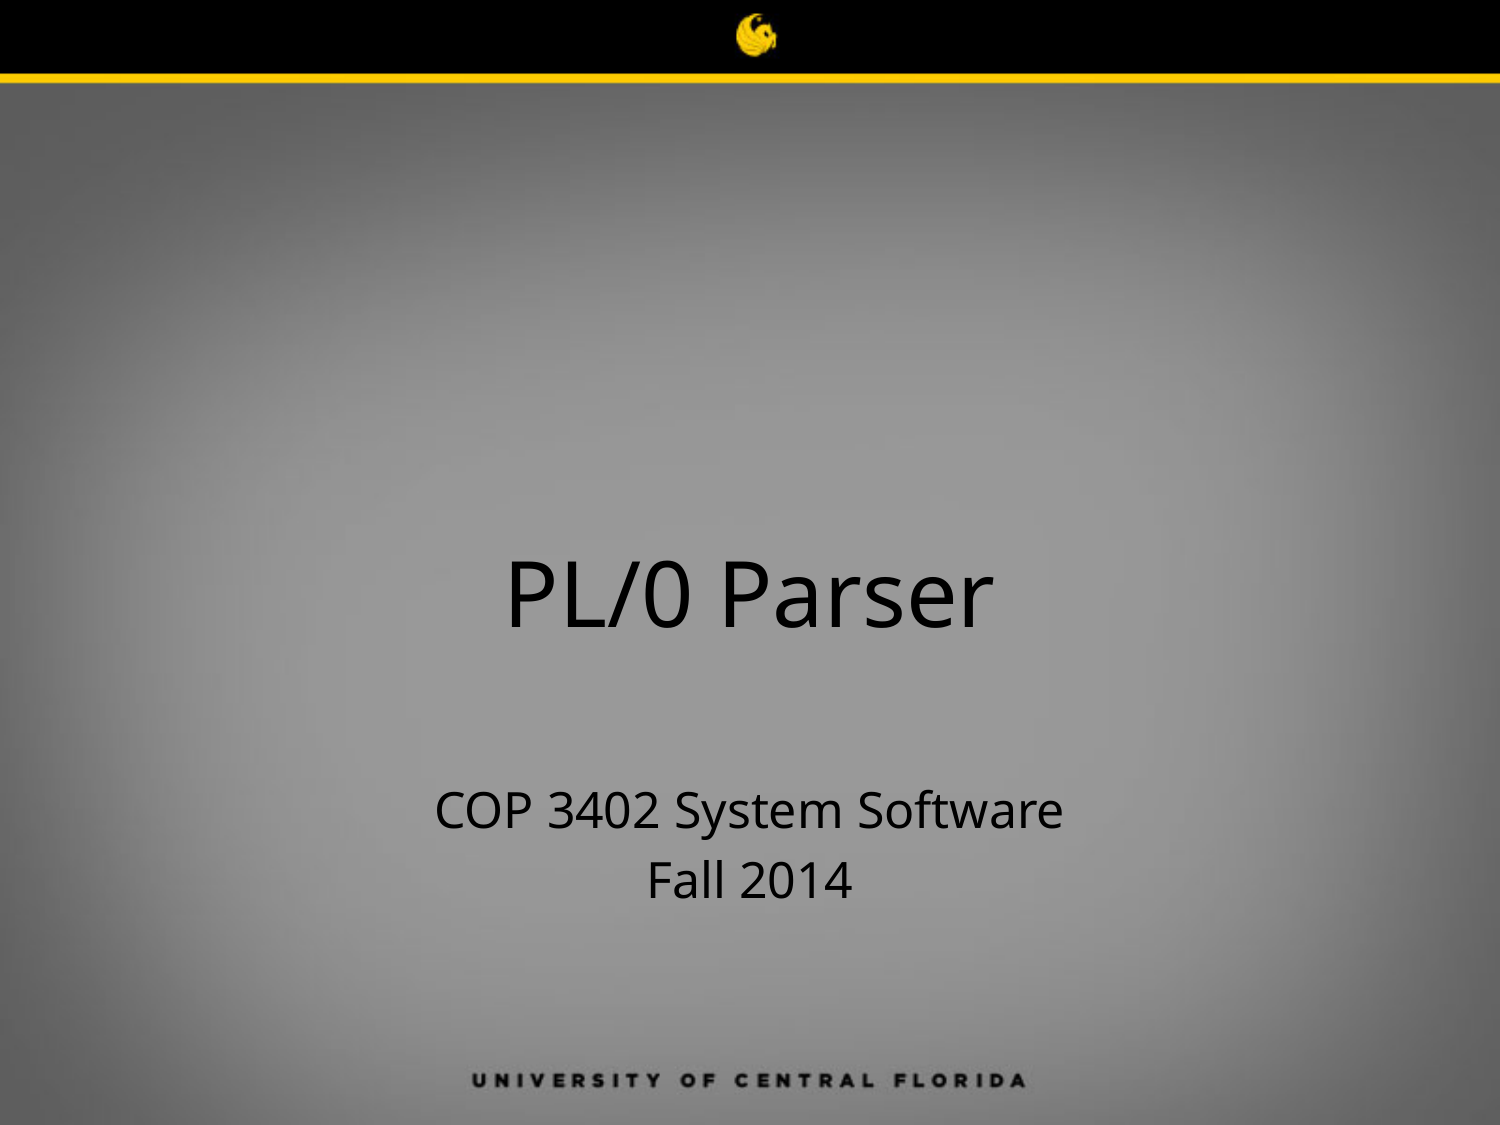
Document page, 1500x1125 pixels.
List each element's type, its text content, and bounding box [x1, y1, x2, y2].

title PL/0 Parser [112, 469, 1388, 712]
picture [0, 0, 1500, 1125]
subtitle COP 3402 System Software Fall 2014 [224, 770, 1276, 943]
